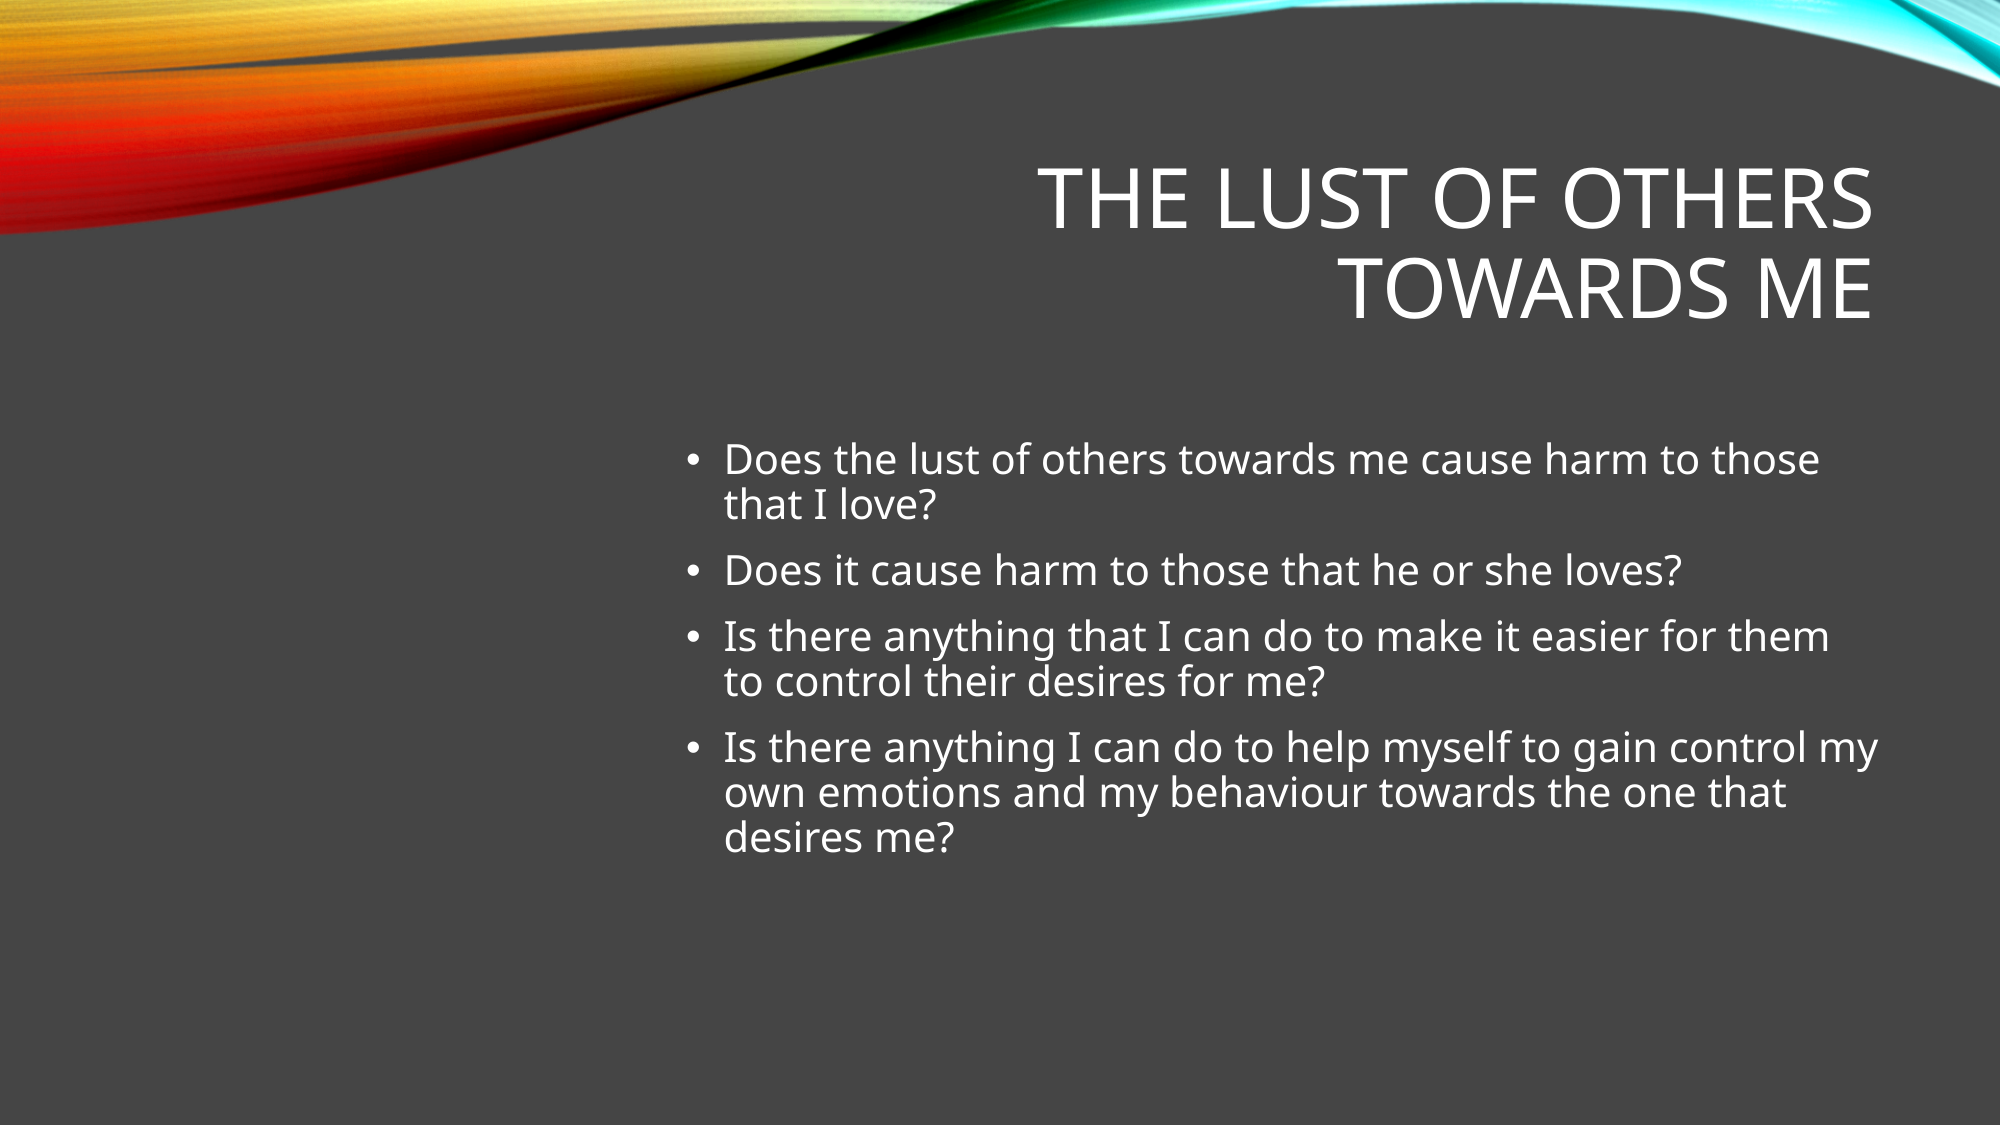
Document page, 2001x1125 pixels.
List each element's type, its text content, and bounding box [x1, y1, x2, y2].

picture [0, 0, 2000, 237]
list Does the lust of others towards me cause harm to those that I love? Does it cause harm to those that he or she loves? Is there anything that I can do to make it easier for them to control their desires for me? Is there anything I can do to help myself to gain control my own emotions and my behaviour towards the one that desires me? [671, 431, 1894, 1021]
title The Lust of others towards me [671, 125, 1891, 368]
